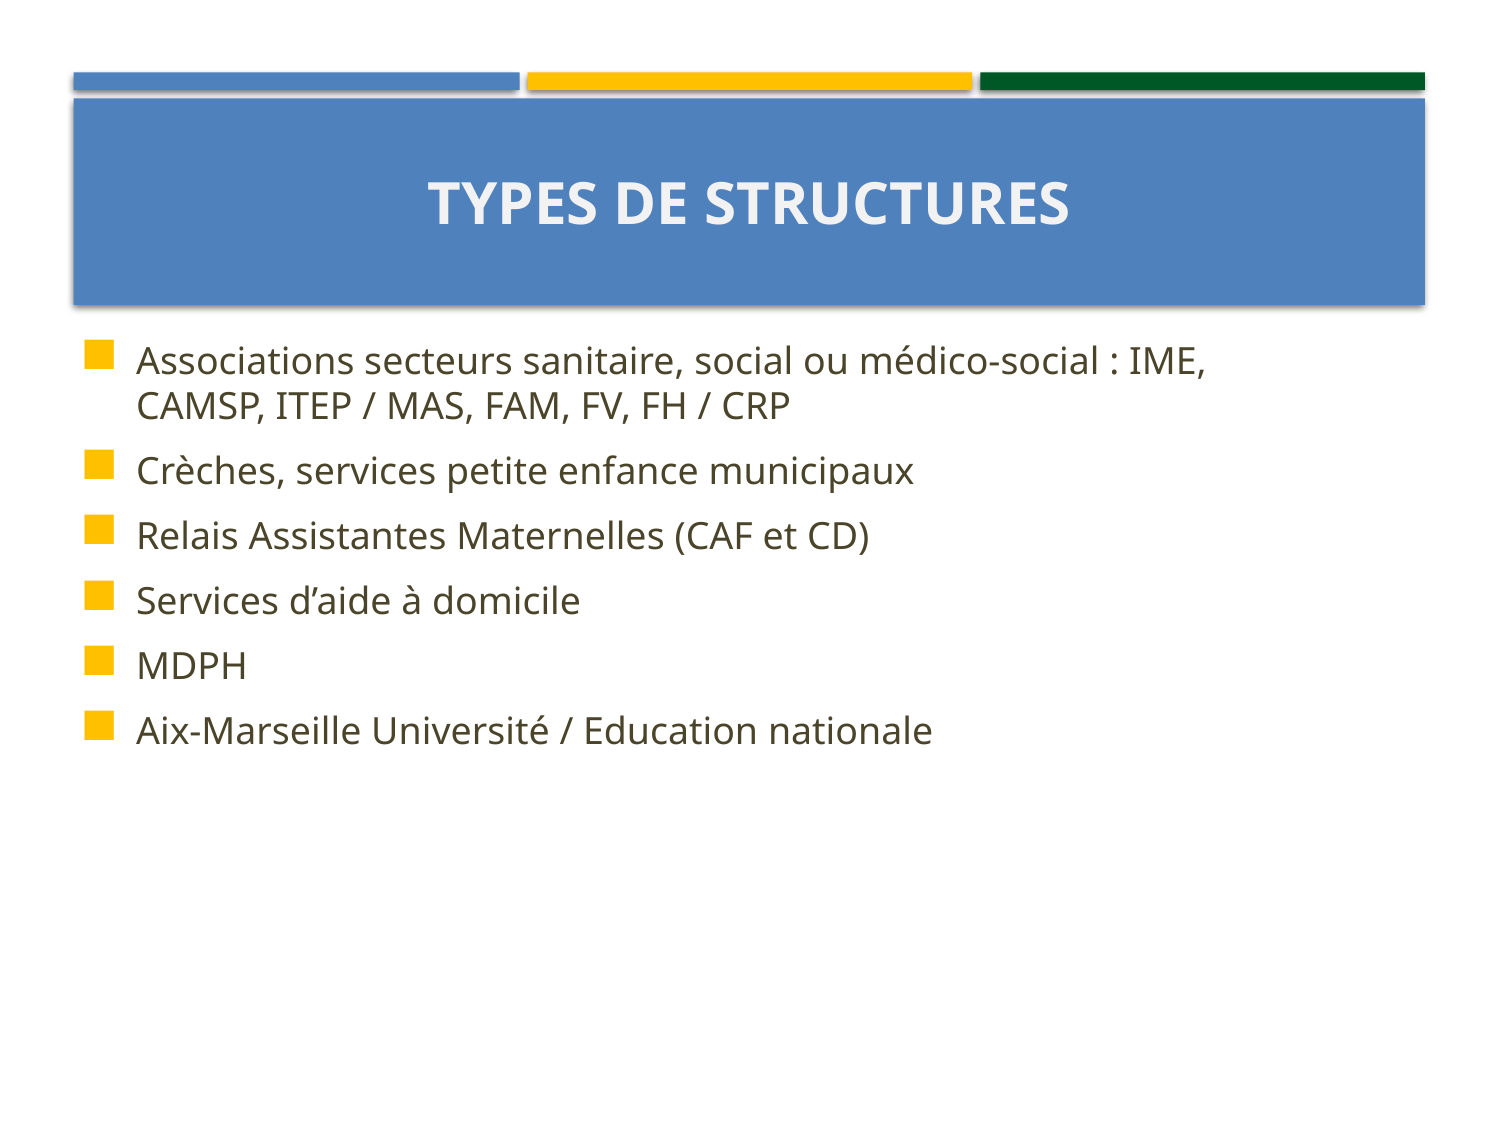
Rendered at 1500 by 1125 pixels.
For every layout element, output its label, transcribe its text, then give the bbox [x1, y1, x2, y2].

list Associations secteurs sanitaire, social ou médico-social : IME, CAMSP, ITEP / MAS, FAM, FV, FH / CRP Crèches, services petite enfance municipaux Relais Assistantes Maternelles (CAF et CD) Services d’aide à domicile MDPH Aix-Marseille Université / Education nationale [17, 255, 1270, 835]
text_box Types de structures [75, 19, 1424, 244]
